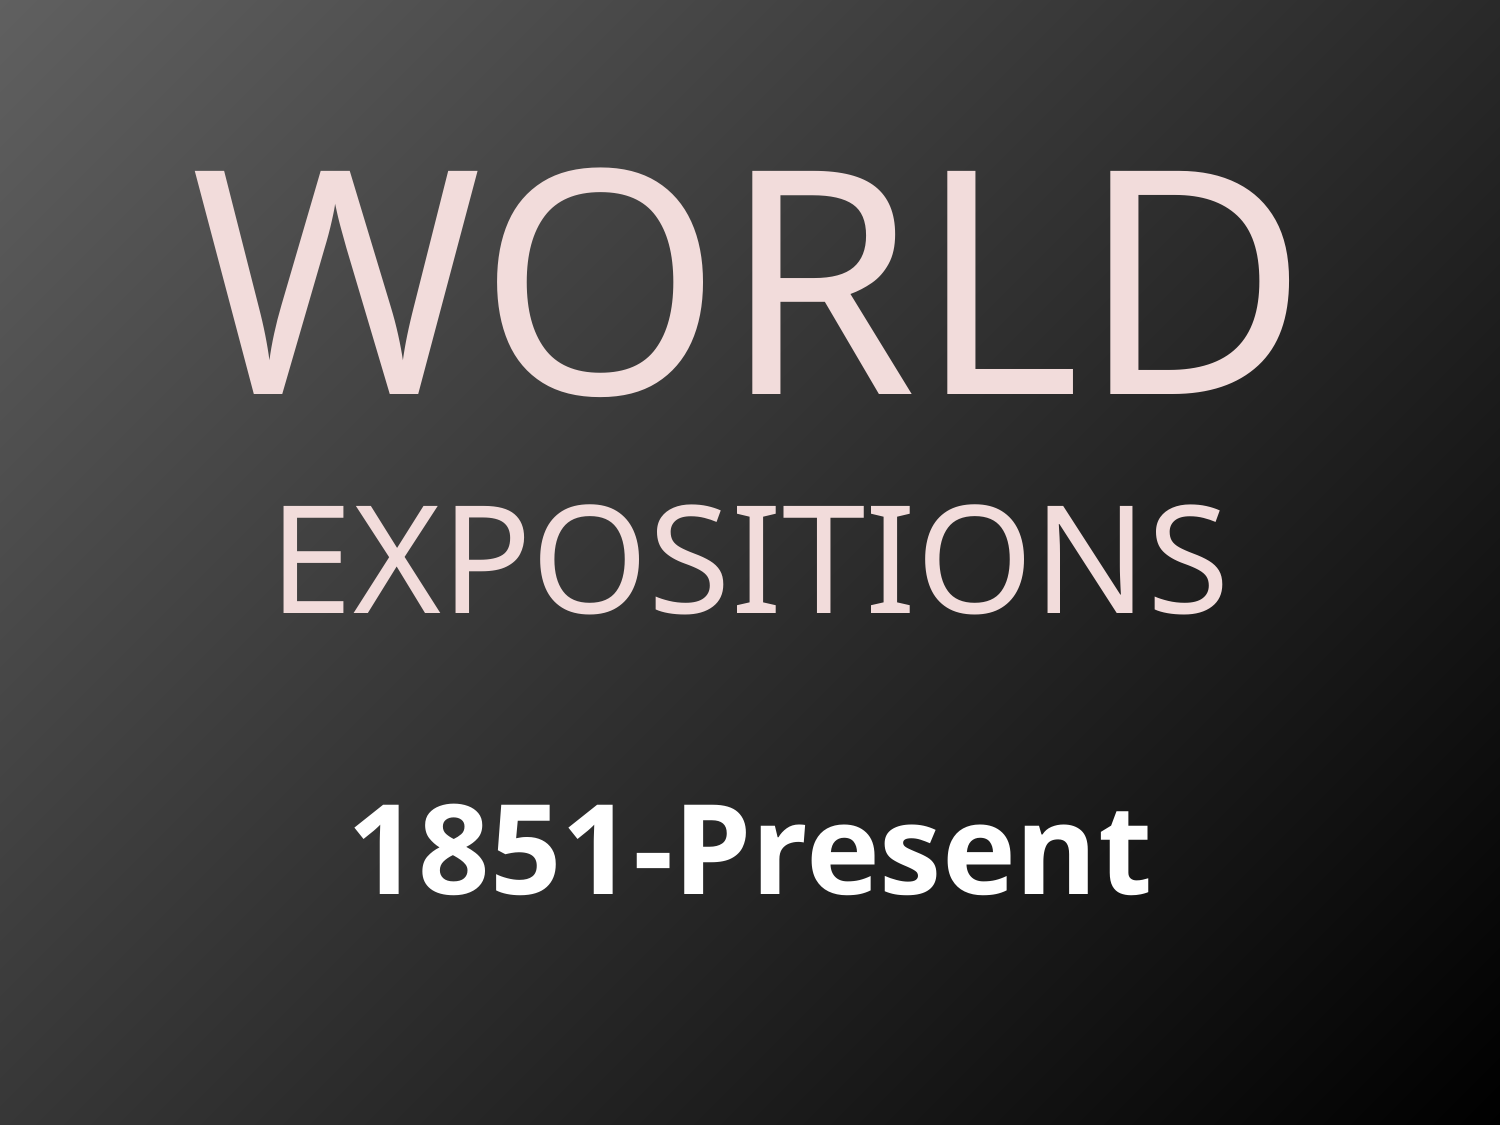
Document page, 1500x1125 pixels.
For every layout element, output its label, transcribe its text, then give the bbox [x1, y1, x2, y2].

list 1851-Present [0, 762, 1500, 950]
title WORLD EXPOSITIONS [0, 0, 1500, 693]
